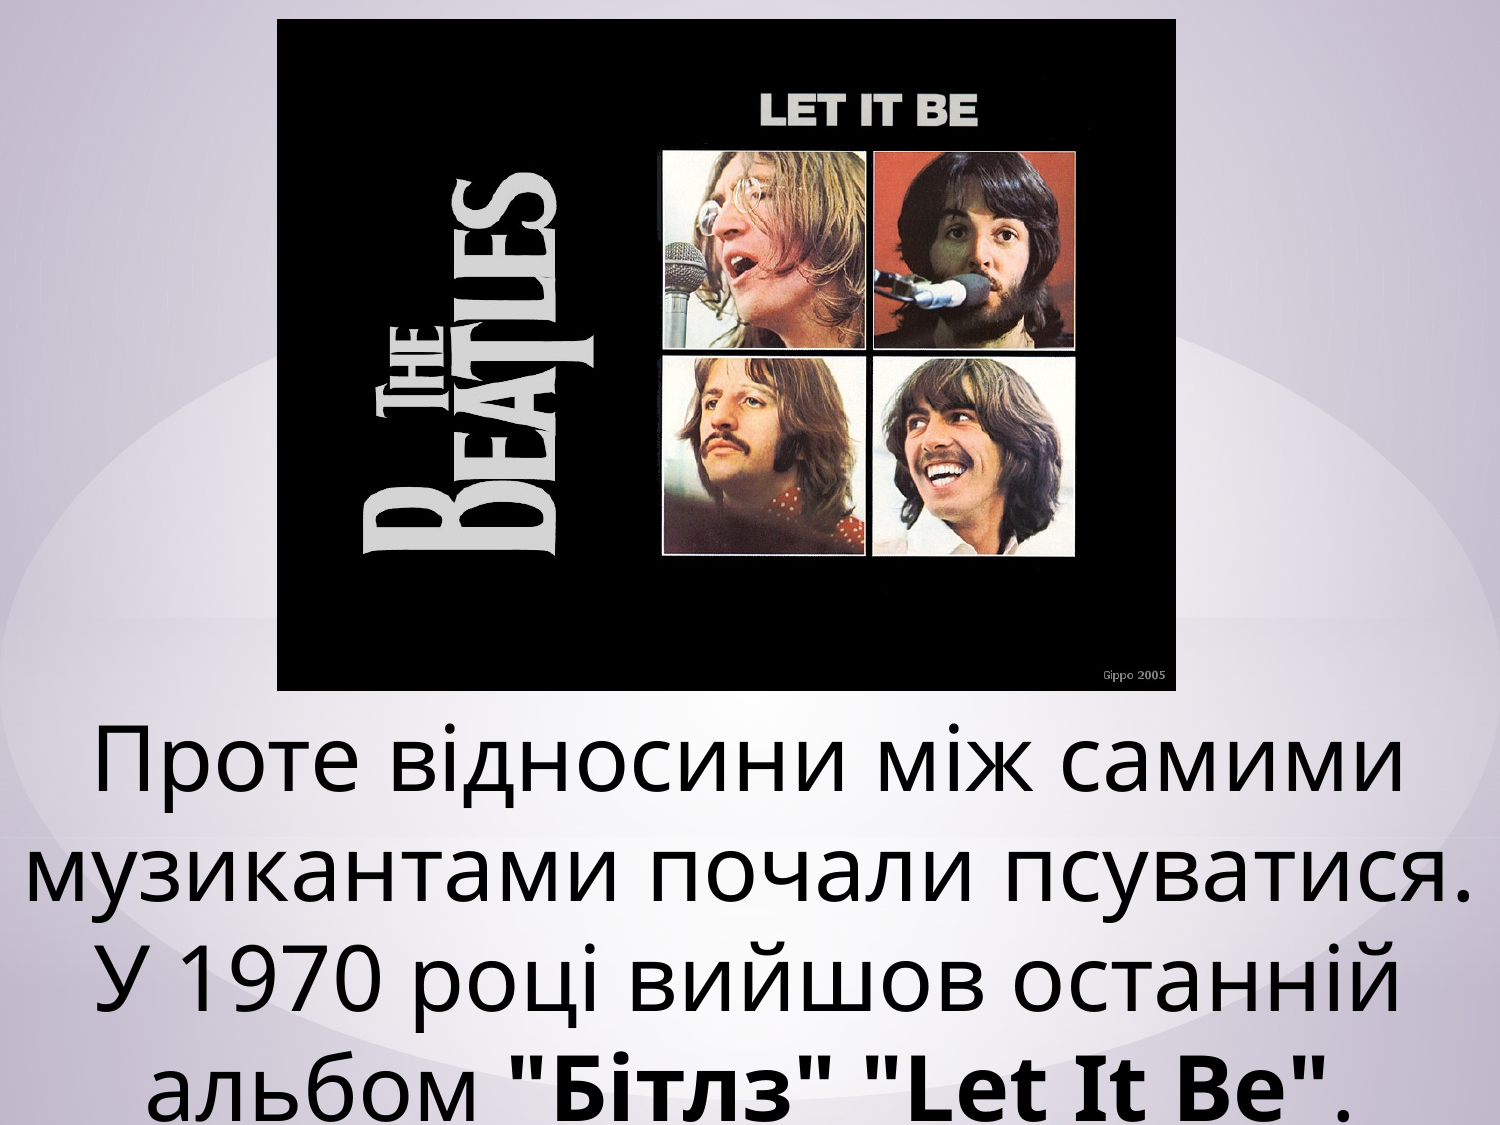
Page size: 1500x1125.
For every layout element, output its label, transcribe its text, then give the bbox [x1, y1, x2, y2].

title Проте відносини між самими музикантами почали псуватися. У 1970 році вийшов останній альбом "Бітлз" "Let It Be". [0, 692, 1500, 880]
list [277, 18, 1176, 691]
